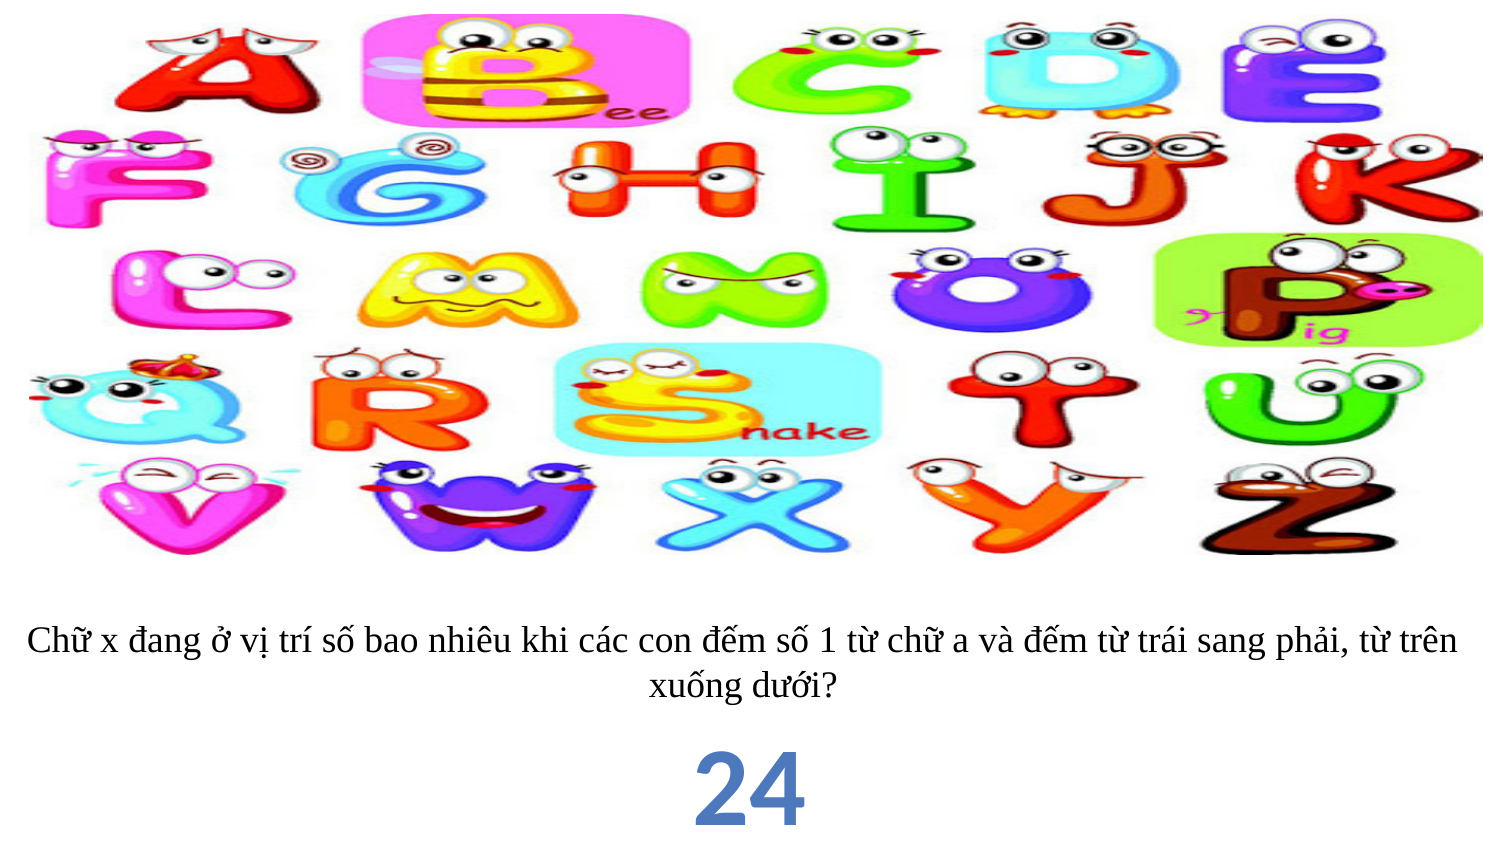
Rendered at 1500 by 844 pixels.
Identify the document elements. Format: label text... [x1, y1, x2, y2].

text_box Chữ x đang ở vị trí số bao nhiêu khi các con đếm số 1 từ chữ a và đếm từ trái sang phải, từ trên xuống dưới? [4, 607, 1483, 713]
text_box 24 [677, 705, 822, 844]
picture [29, 14, 1483, 555]
